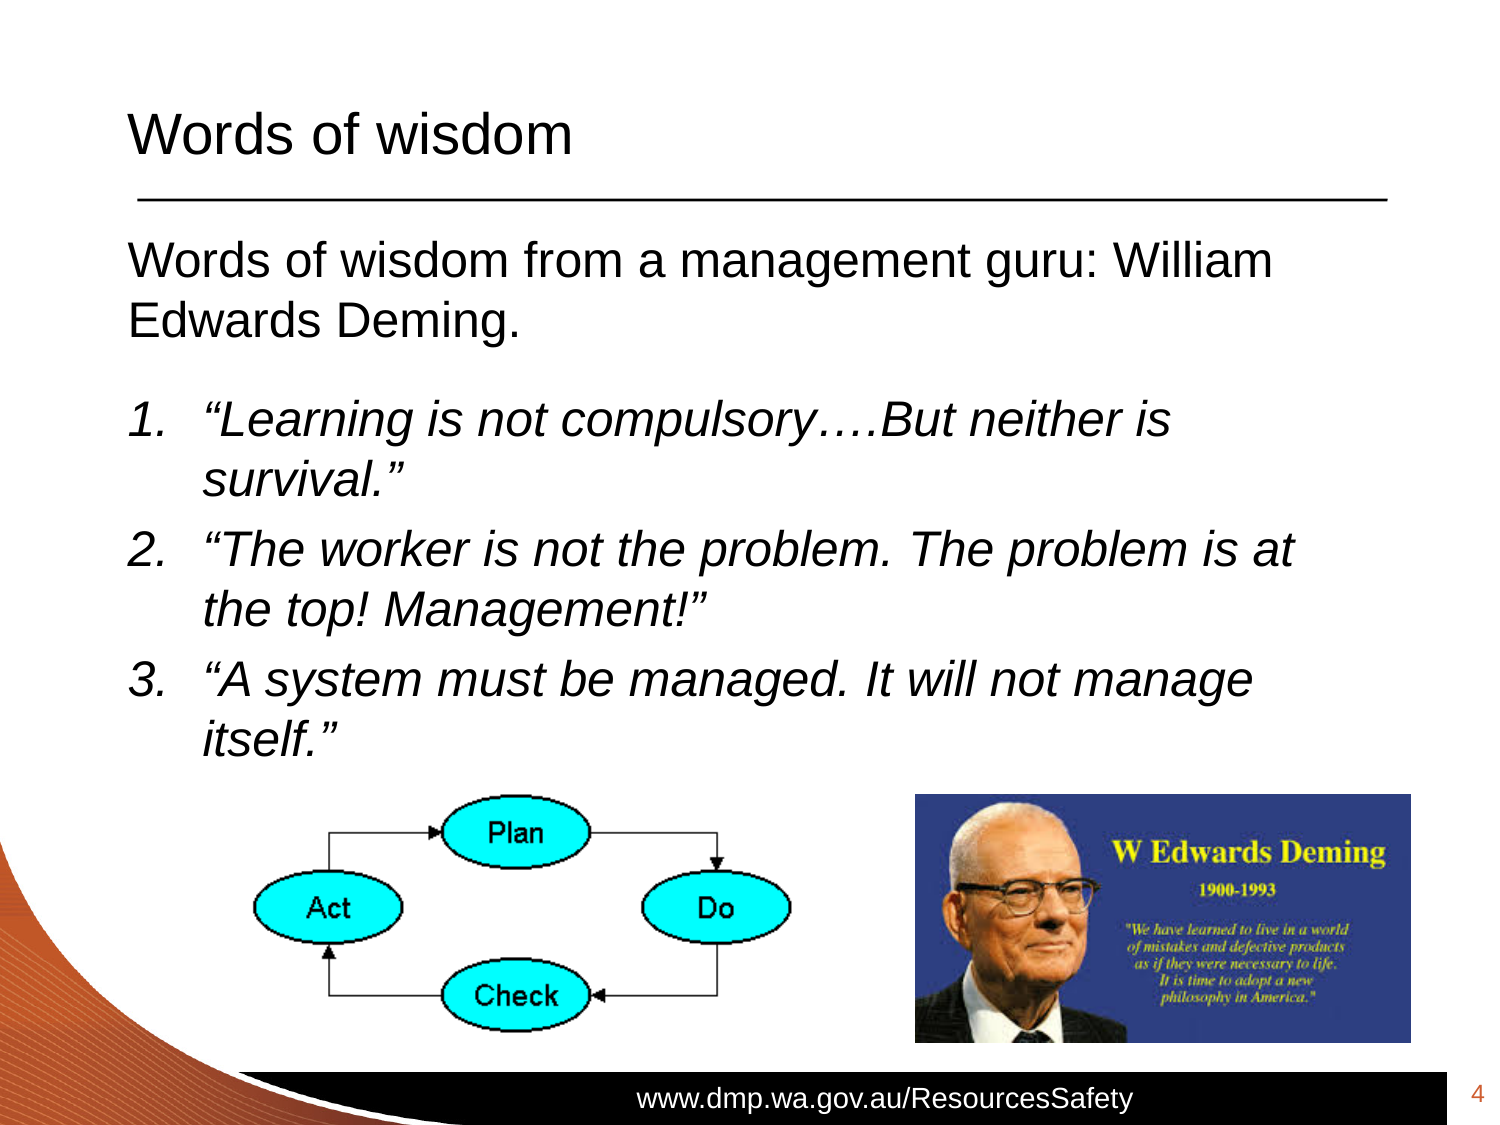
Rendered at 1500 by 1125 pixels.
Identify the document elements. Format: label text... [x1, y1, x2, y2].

list Words of wisdom from a management guru: William Edwards Deming. “Learning is not compulsory….But neither is survival.” “The worker is not the problem. The problem is at the top! Management!” “A system must be managed. It will not manage itself.” [112, 219, 1388, 1001]
picture [0, 776, 1447, 1125]
title Words of wisdom [112, 37, 1388, 219]
slide_number 4 [1293, 1070, 1500, 1125]
